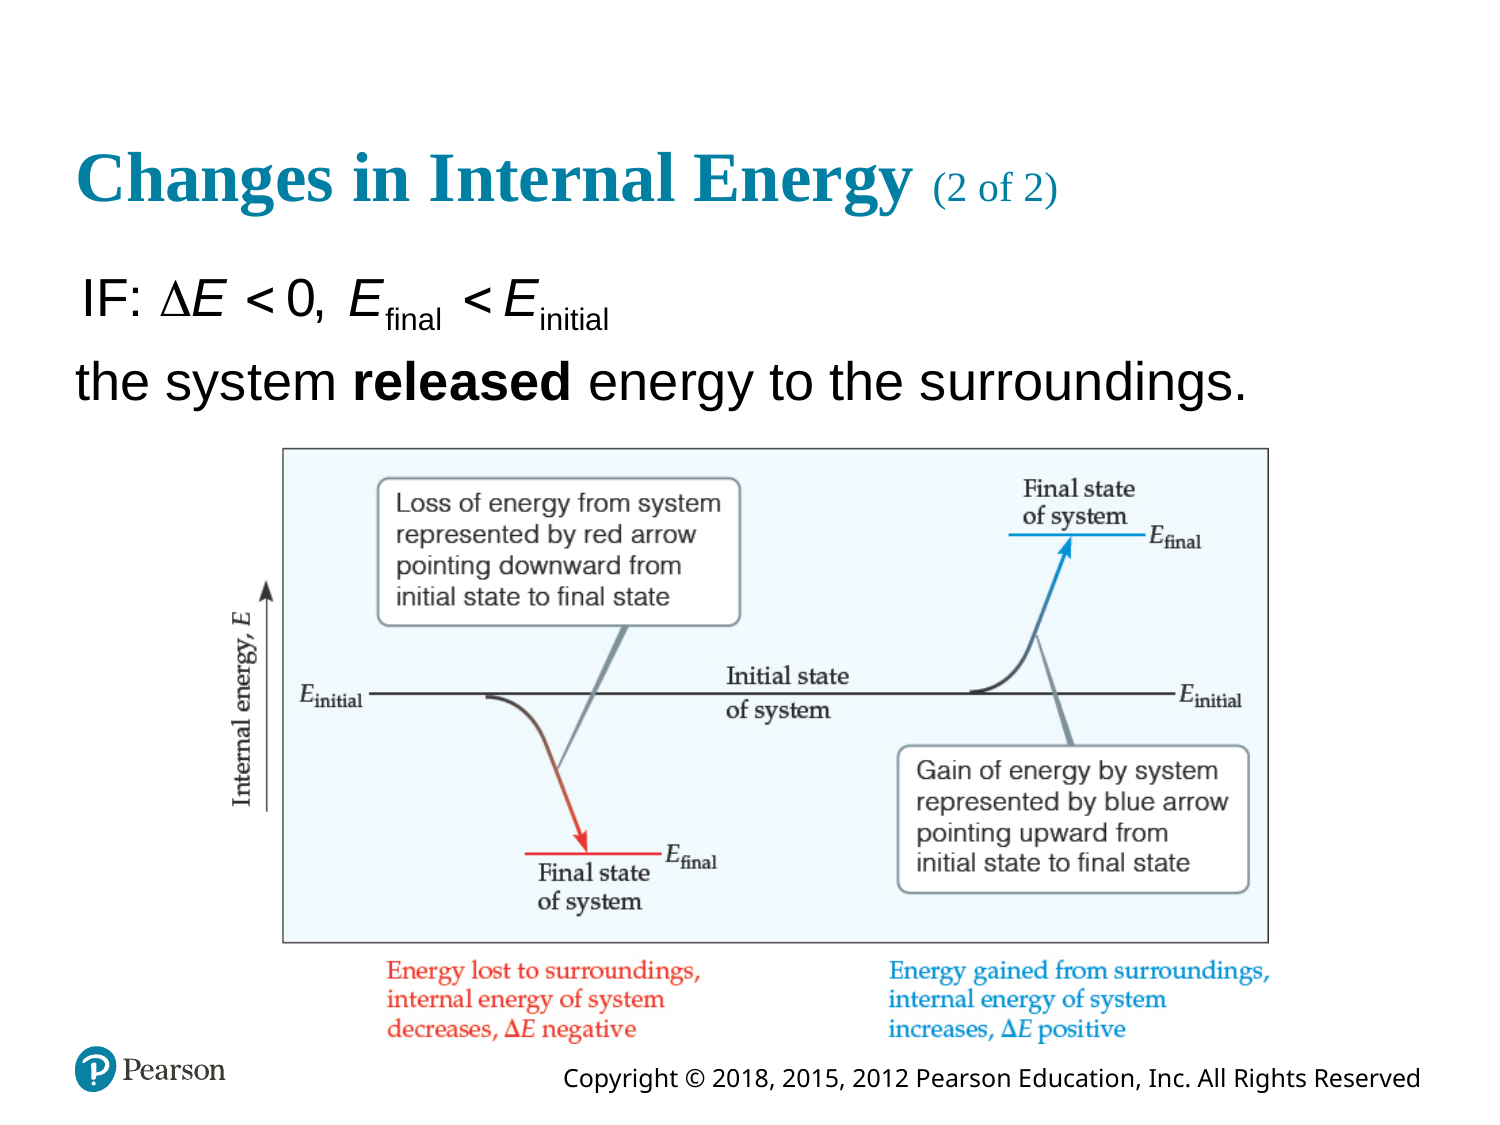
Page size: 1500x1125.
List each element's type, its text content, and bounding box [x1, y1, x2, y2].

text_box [77, 262, 618, 344]
title Changes in Internal Energy (2 of 2) [75, 35, 1425, 216]
picture [230, 439, 1270, 1044]
list the system released energy to the surroundings. [75, 353, 1425, 424]
